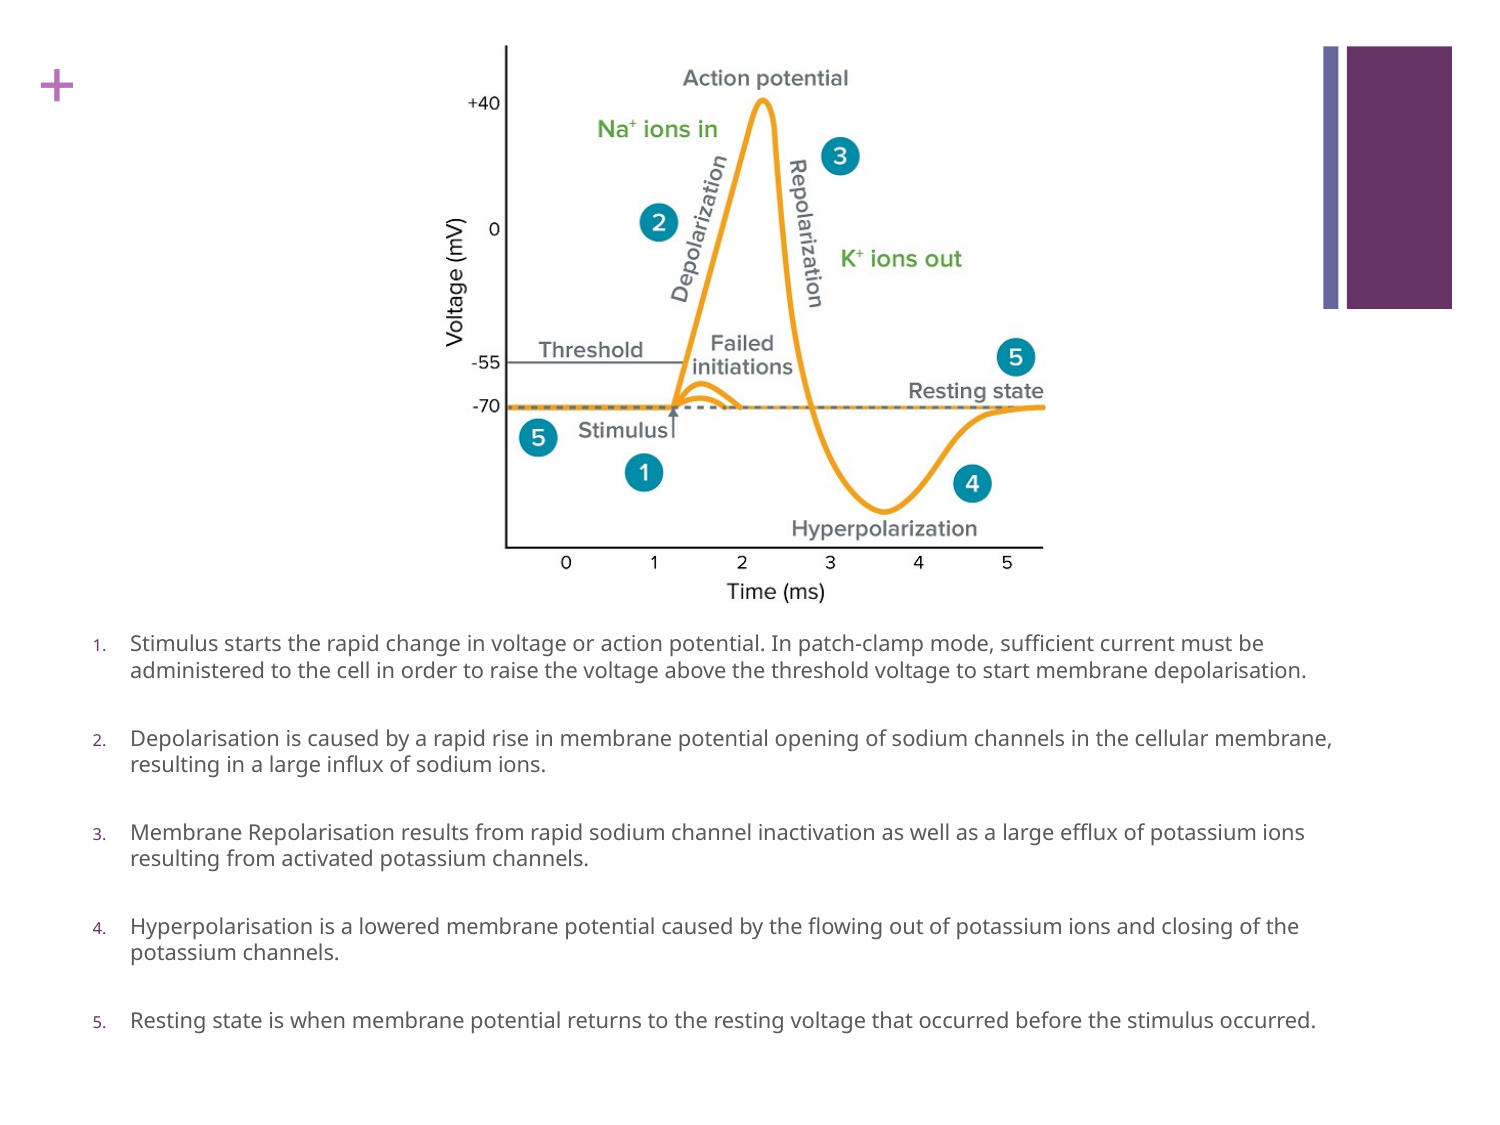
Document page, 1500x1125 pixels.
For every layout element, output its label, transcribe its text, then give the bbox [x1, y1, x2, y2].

picture [441, 45, 1047, 604]
list Stimulus starts the rapid change in voltage or action potential. In patch-clamp mode, sufficient current must be administered to the cell in order to raise the voltage above the threshold voltage to start membrane depolarisation. Depolarisation is caused by a rapid rise in membrane potential opening of sodium channels in the cellular membrane, resulting in a large influx of sodium ions. Membrane Repolarisation results from rapid sodium channel inactivation as well as a large efflux of potassium ions resulting from activated potassium channels. Hyperpolarisation is a lowered membrane potential caused by the flowing out of potassium ions and closing of the potassium channels. Resting state is when membrane potential returns to the resting voltage that occurred before the stimulus occurred. [77, 622, 1397, 1053]
